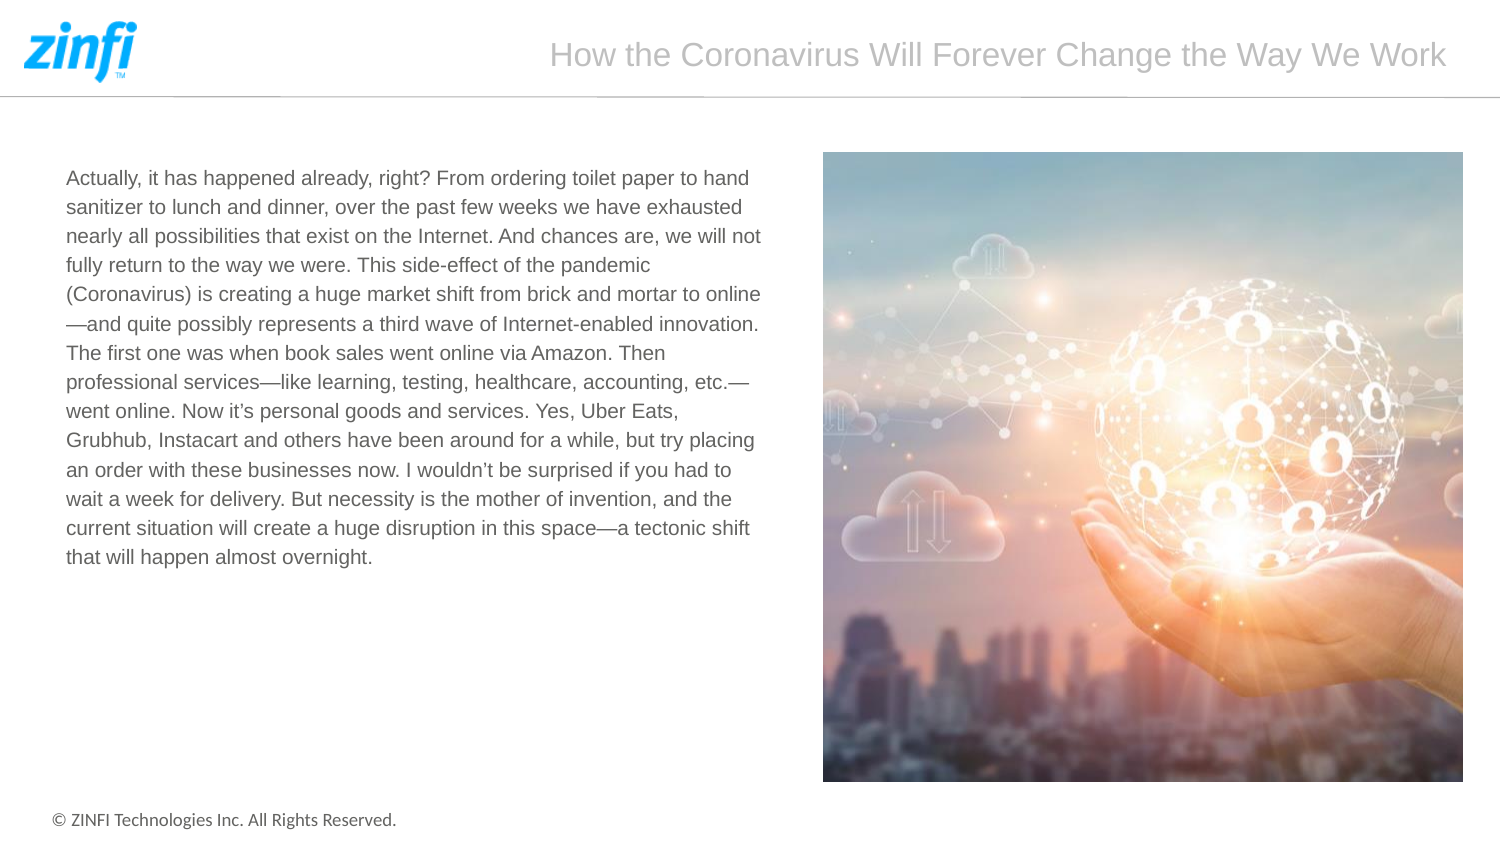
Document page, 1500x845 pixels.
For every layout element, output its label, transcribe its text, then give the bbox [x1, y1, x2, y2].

picture [24, 21, 137, 83]
picture [122, 21, 137, 25]
list How the Coronavirus Will Forever Change the Way We Work [189, 6, 1463, 78]
picture [823, 152, 1463, 782]
list Actually, it has happened already, right? From ordering toilet paper to hand sanitizer to lunch and dinner, over the past few weeks we have exhausted nearly all possibilities that exist on the Internet. And chances are, we will not fully return to the way we were. This side-effect of the pandemic (Coronavirus) is creating a huge market shift from brick and mortar to online—and quite possibly represents a third wave of Internet-enabled innovation. The first one was when book sales went online via Amazon. Then professional services—like learning, testing, healthcare, accounting, etc.—went online. Now it’s personal goods and services. Yes, Uber Eats, Grubhub, Instacart and others have been around for a while, but try placing an order with these businesses now. I wouldn’t be surprised if you had to wait a week for delivery. But necessity is the mother of invention, and the current situation will create a huge disruption in this space—a tectonic shift that will happen almost overnight. [51, 152, 781, 785]
